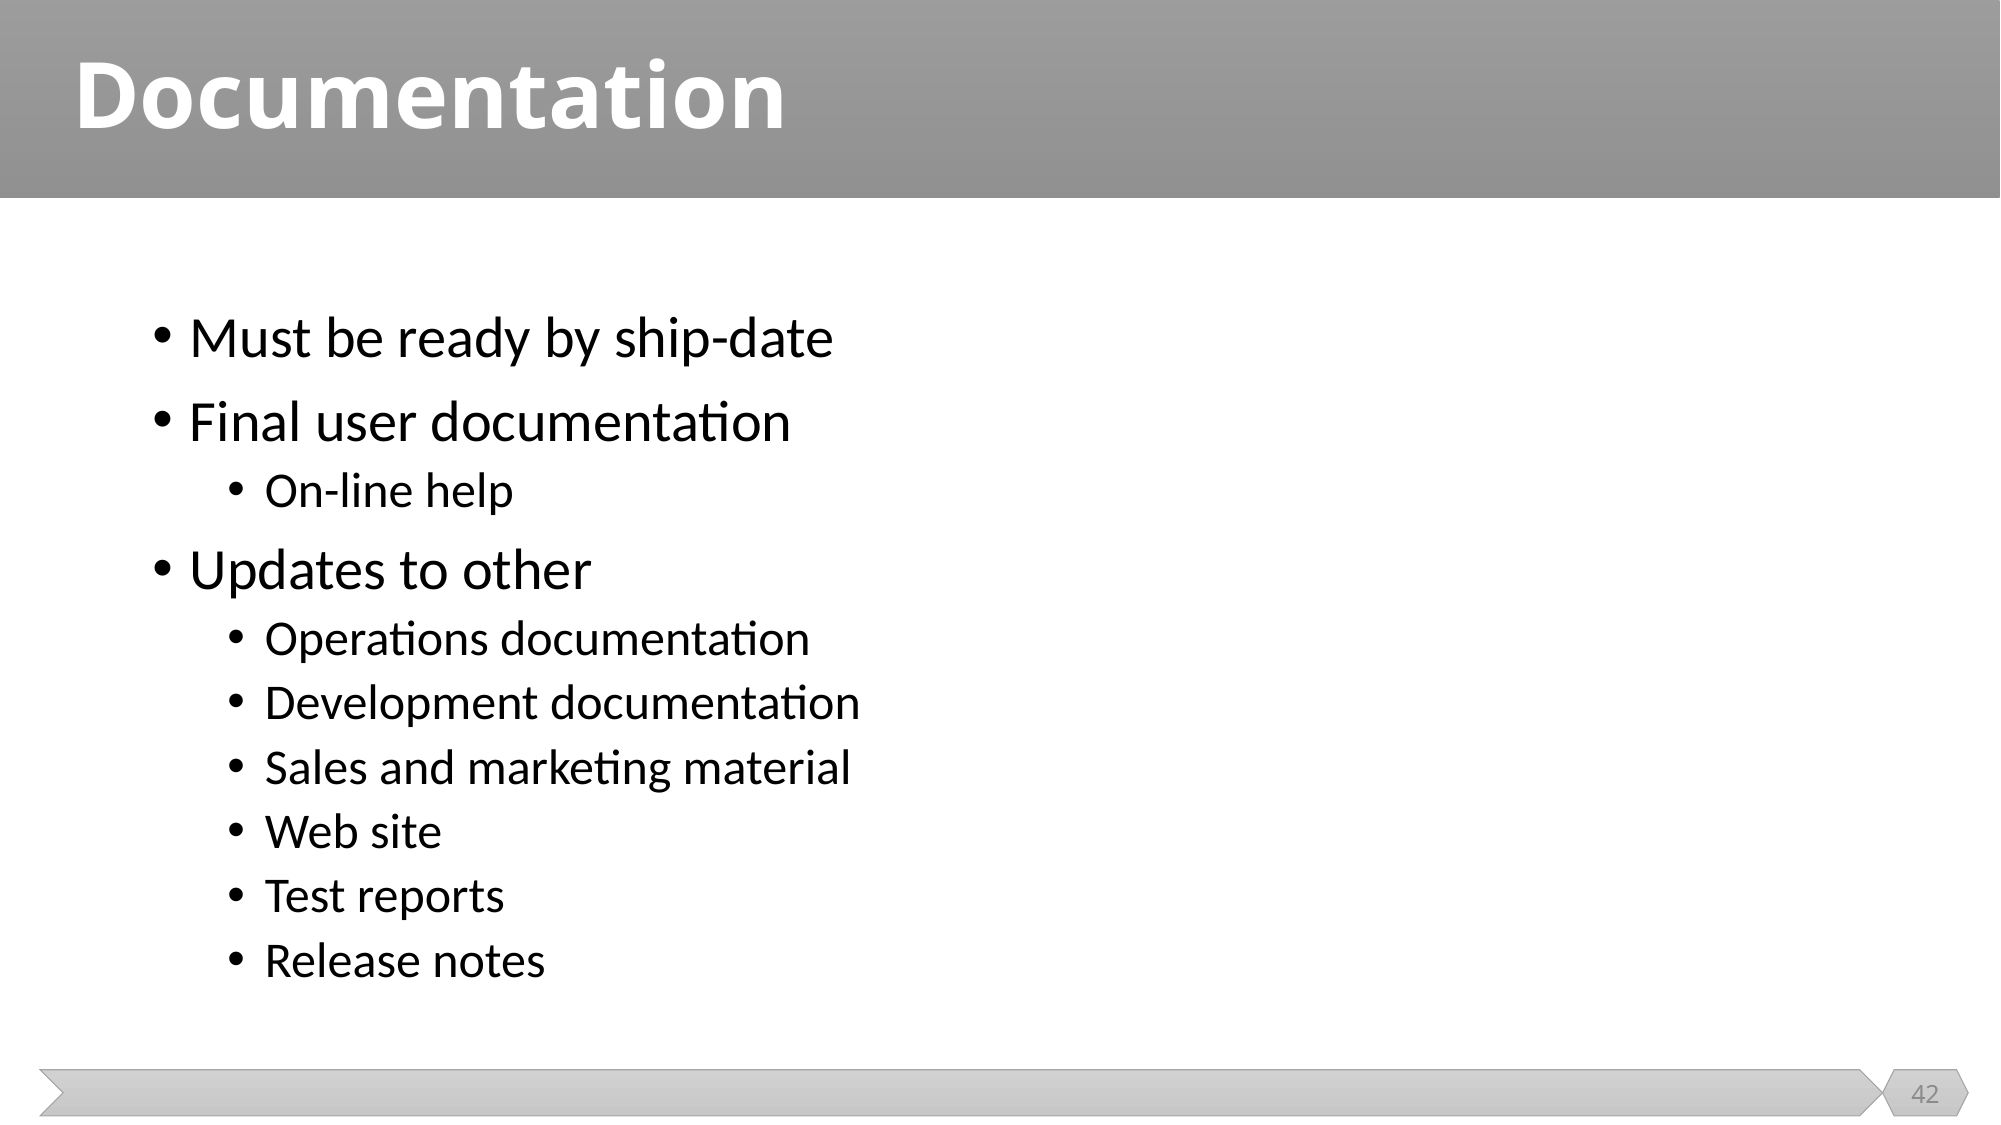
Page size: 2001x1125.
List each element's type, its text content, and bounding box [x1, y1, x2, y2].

slide_number 42 [1882, 1065, 1969, 1125]
list Must be ready by ship-date Final user documentation On-line help Updates to other Operations documentation Development documentation Sales and marketing material Web site Test reports Release notes [137, 299, 1863, 1014]
title Documentation [56, 0, 1969, 199]
